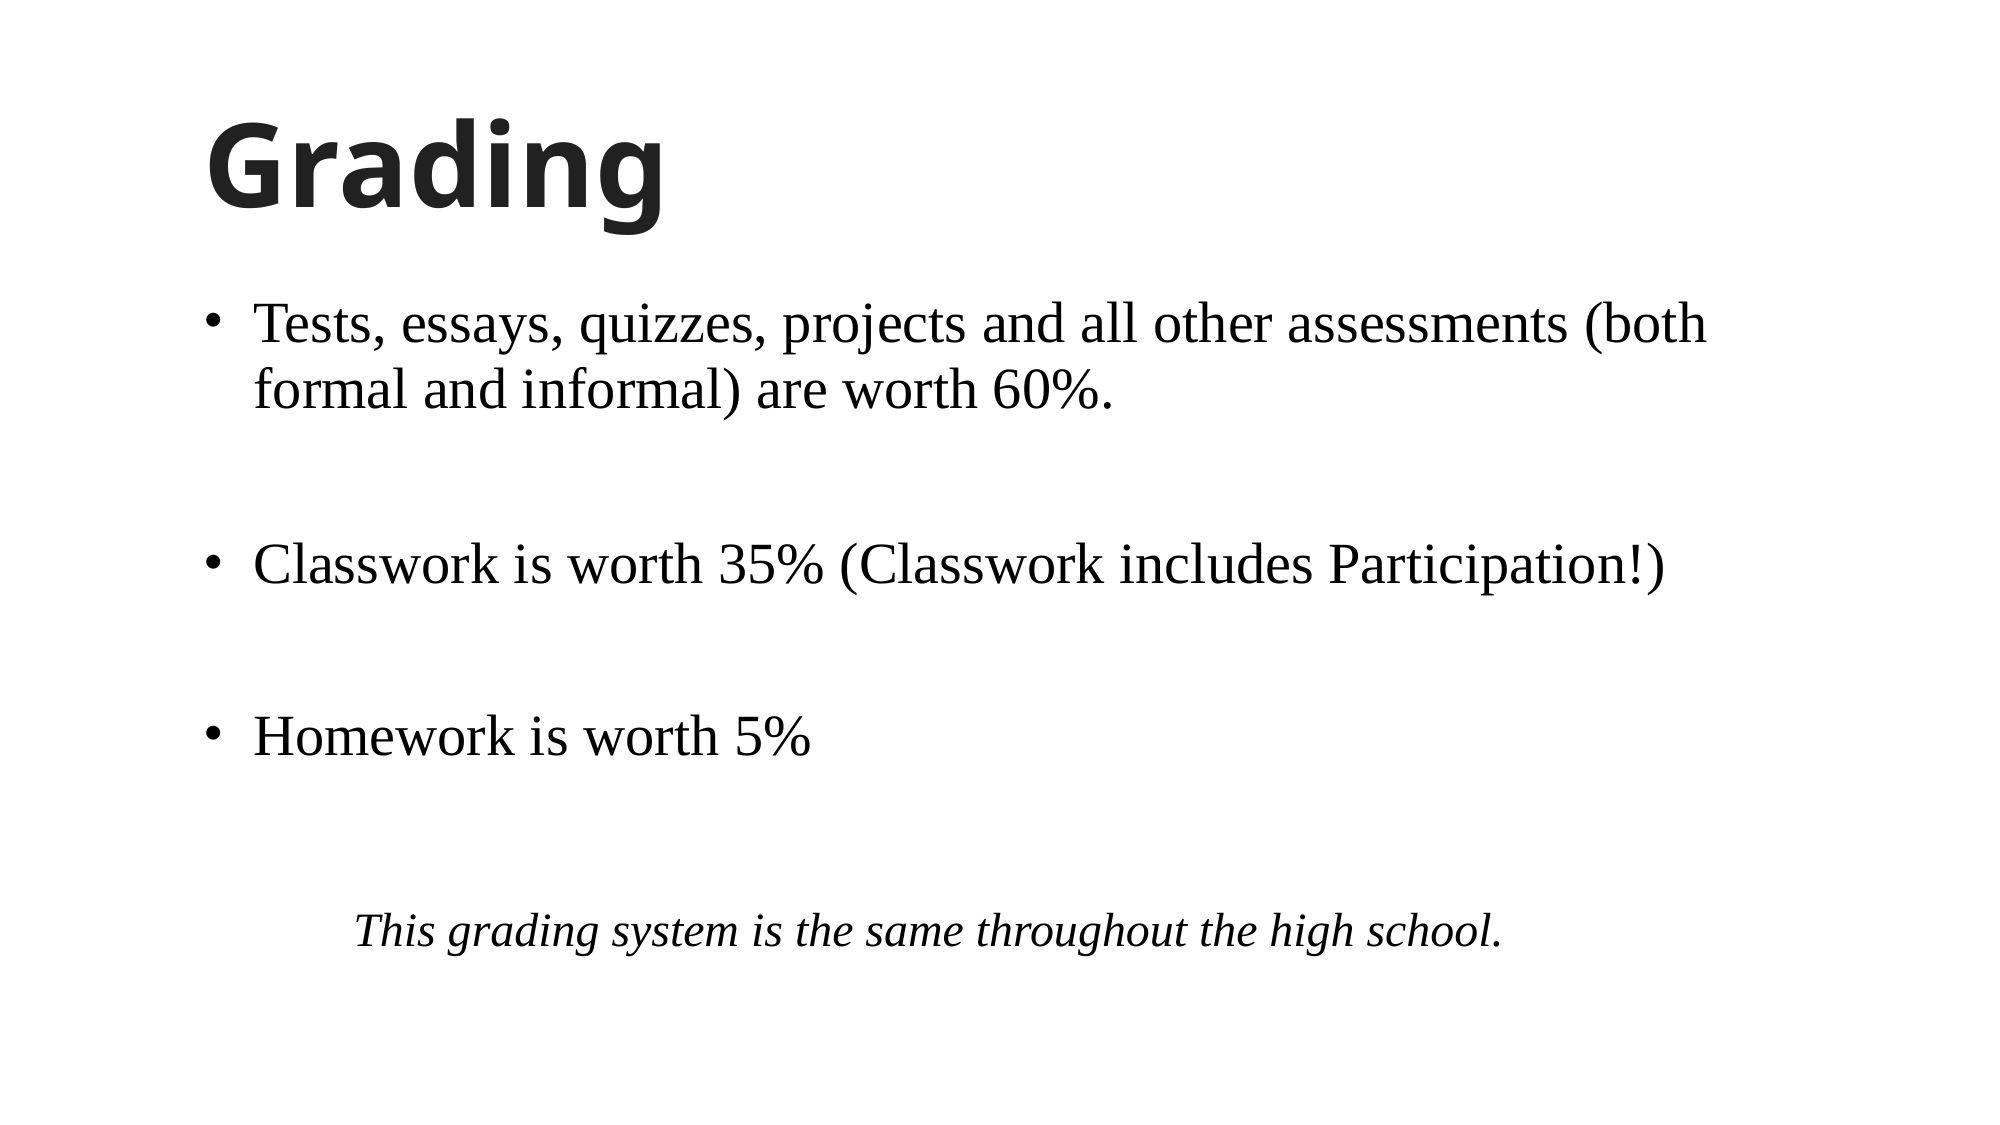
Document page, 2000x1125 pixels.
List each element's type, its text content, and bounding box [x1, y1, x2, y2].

title Grading [183, 12, 1850, 242]
list Tests, essays, quizzes, projects and all other assessments (both formal and informal) are worth 60%. Classwork is worth 35% (Classwork includes Participation!) Homework is worth 5% This grading system is the same throughout the high school. [183, 279, 1850, 1013]
